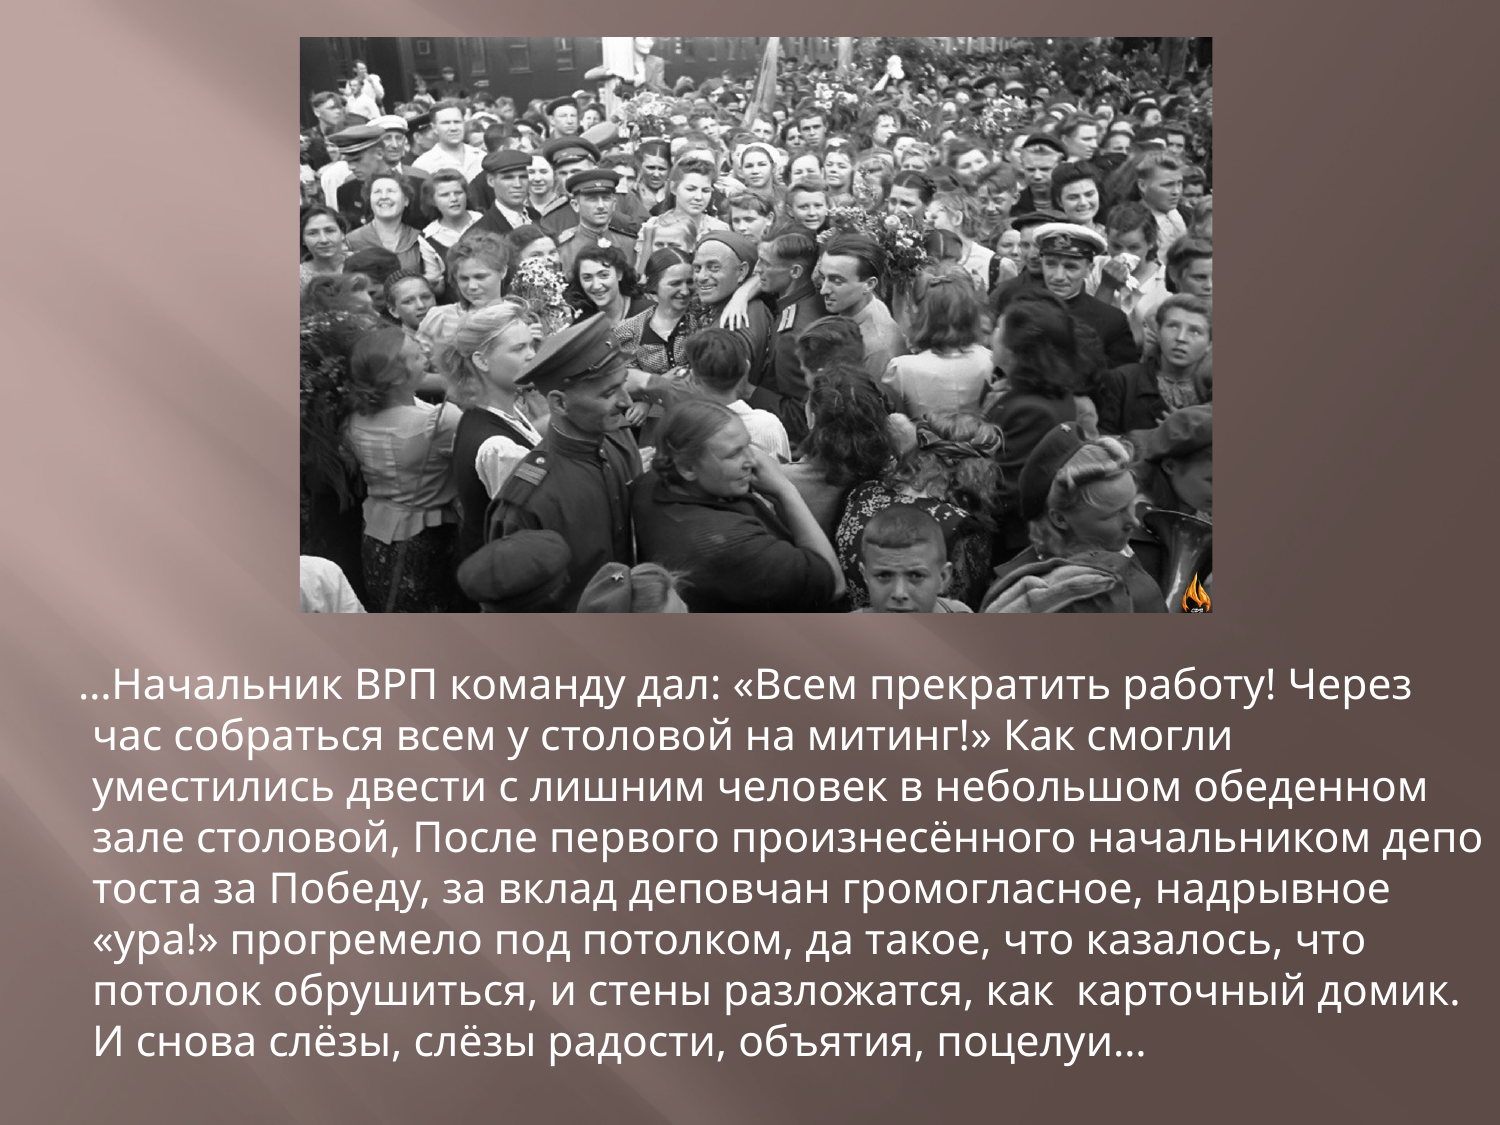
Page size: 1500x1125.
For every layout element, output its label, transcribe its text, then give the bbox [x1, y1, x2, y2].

text_box [298, 35, 1214, 615]
list …Начальник ВРП команду дал: «Всем прекратить работу! Через час собраться всем у столовой на митинг!» Как смогли уместились двести с лишним человек в небольшом обеденном зале столовой, После первого произнесённого начальником депо тоста за Победу, за вклад деповчан громогласное, надрывное «ура!» прогремело под потолком, да такое, что казалось, что потолок обрушиться, и стены разложатся, как карточный домик. И снова слёзы, слёзы радости, объятия, поцелуи… [0, 650, 1500, 1125]
